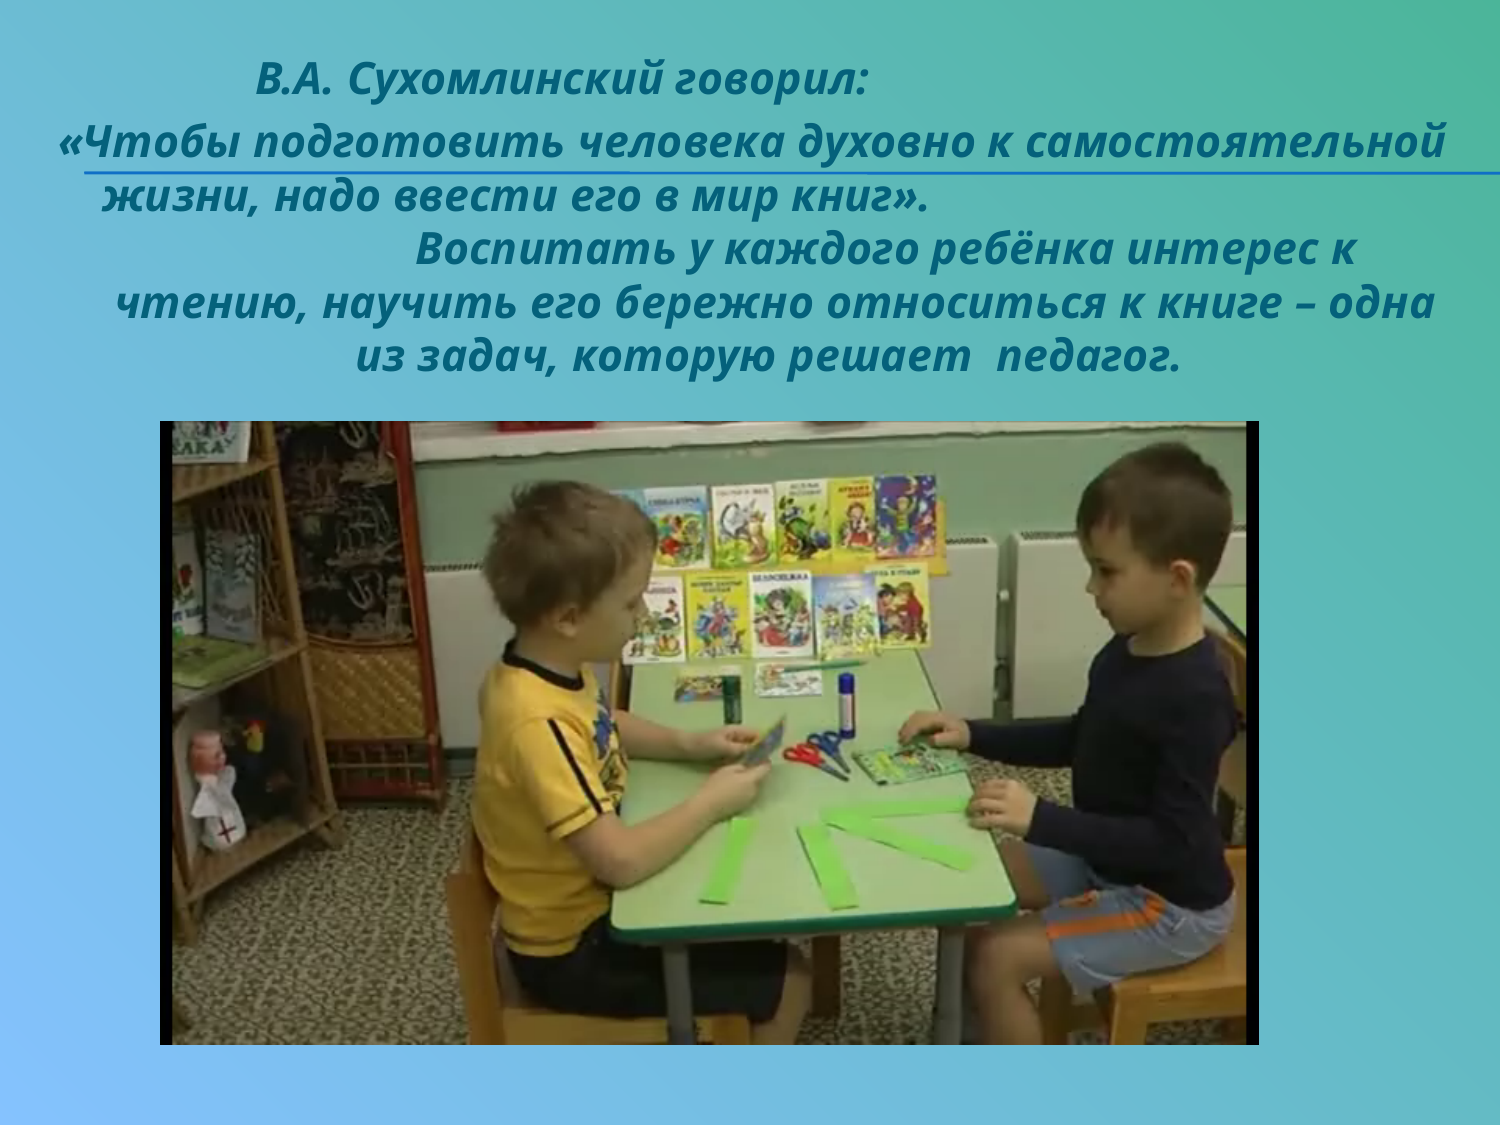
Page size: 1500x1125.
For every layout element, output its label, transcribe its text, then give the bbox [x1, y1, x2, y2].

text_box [159, 420, 1260, 1047]
list В.А. Сухомлинский говорил: «Чтобы подготовить человека духовно к самостоятельной жизни, надо ввести его в мир книг». Воспитать у каждого ребёнка интерес к чтению, научить его бережно относиться к книге – одна из задач, которую решает педагог. [41, 42, 1467, 398]
